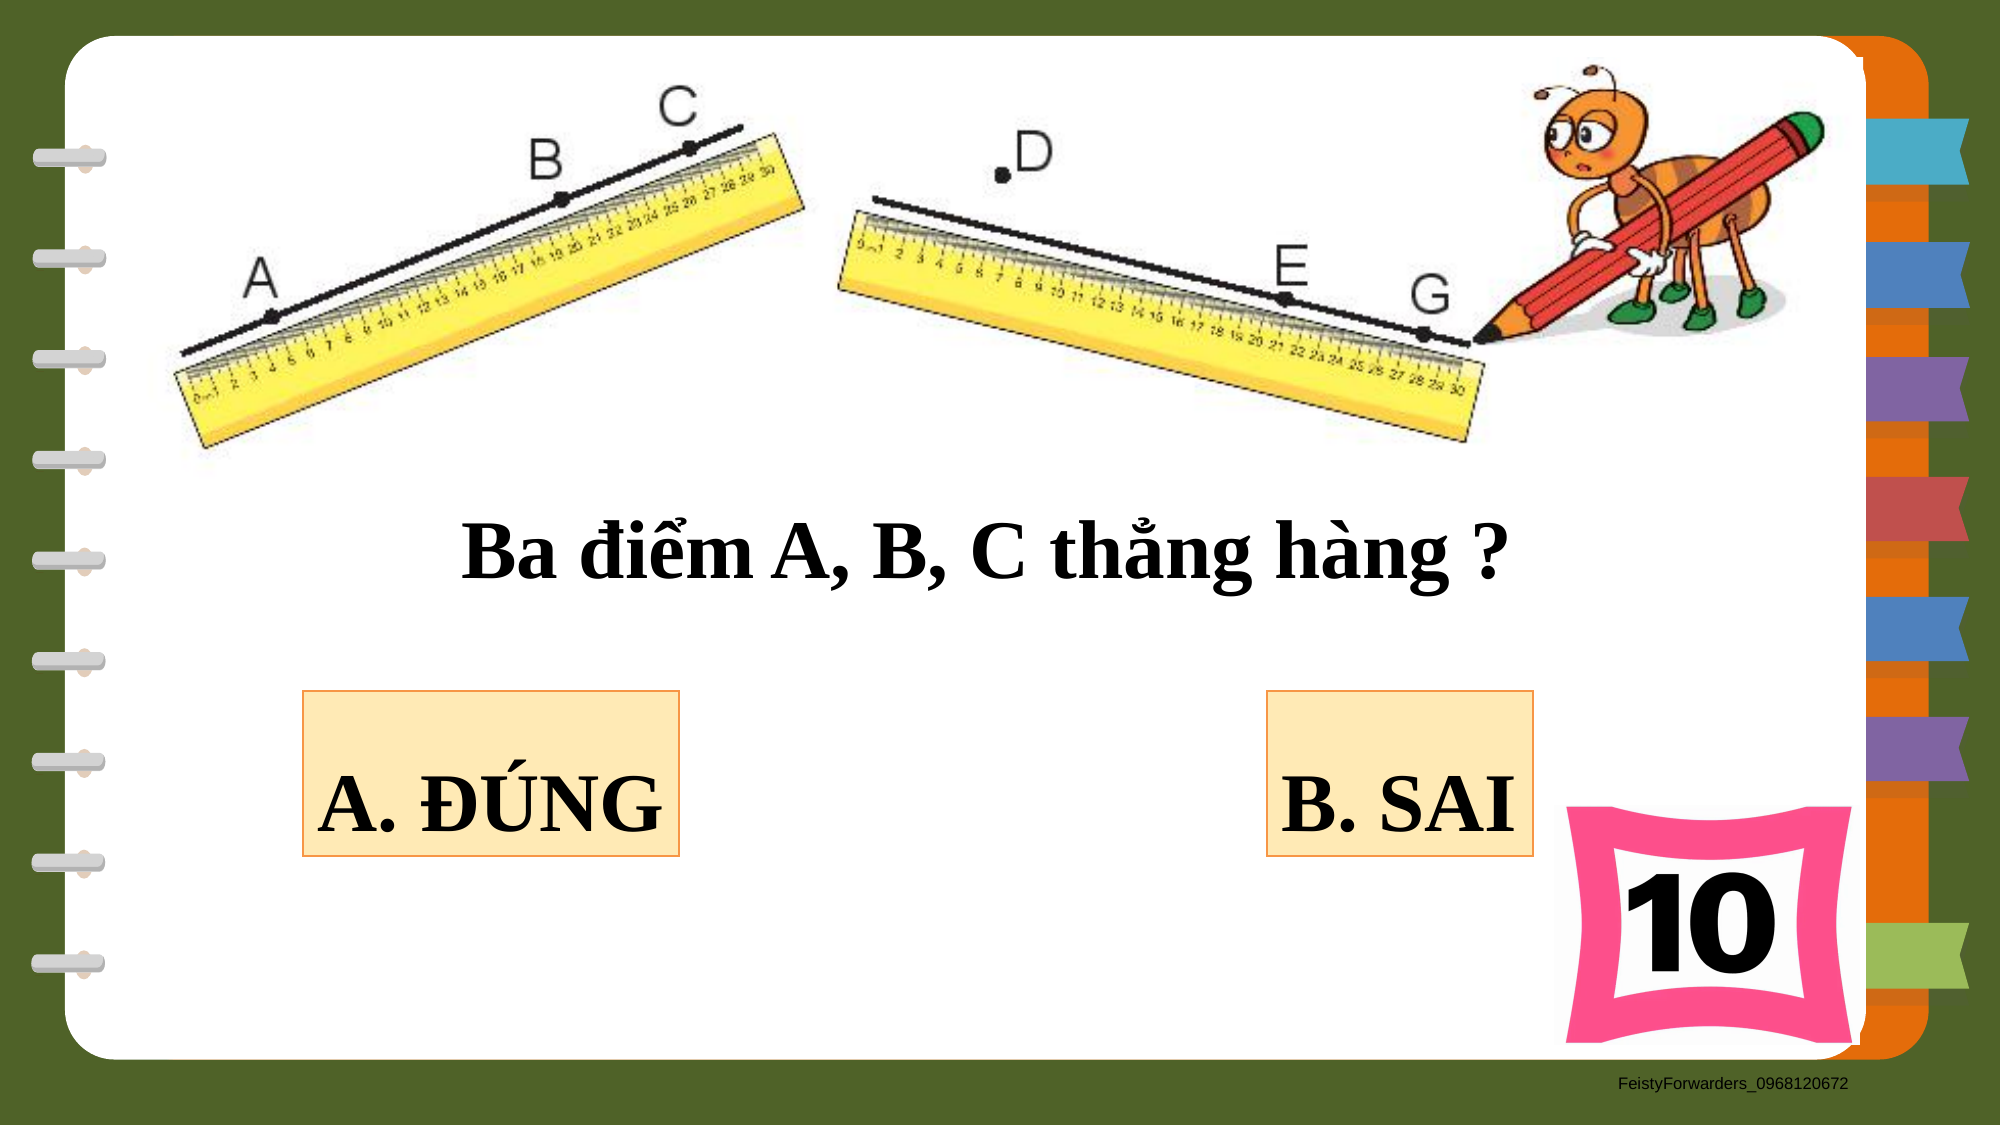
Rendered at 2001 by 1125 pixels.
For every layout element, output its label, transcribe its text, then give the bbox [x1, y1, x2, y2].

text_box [1553, 804, 1861, 1046]
text_box B. SAI [1266, 690, 1534, 857]
text_box A. ĐÚNG [302, 690, 680, 857]
text_box Ba điểm A, B, C thẳng hàng ? [446, 501, 1529, 603]
picture [136, 57, 1864, 501]
